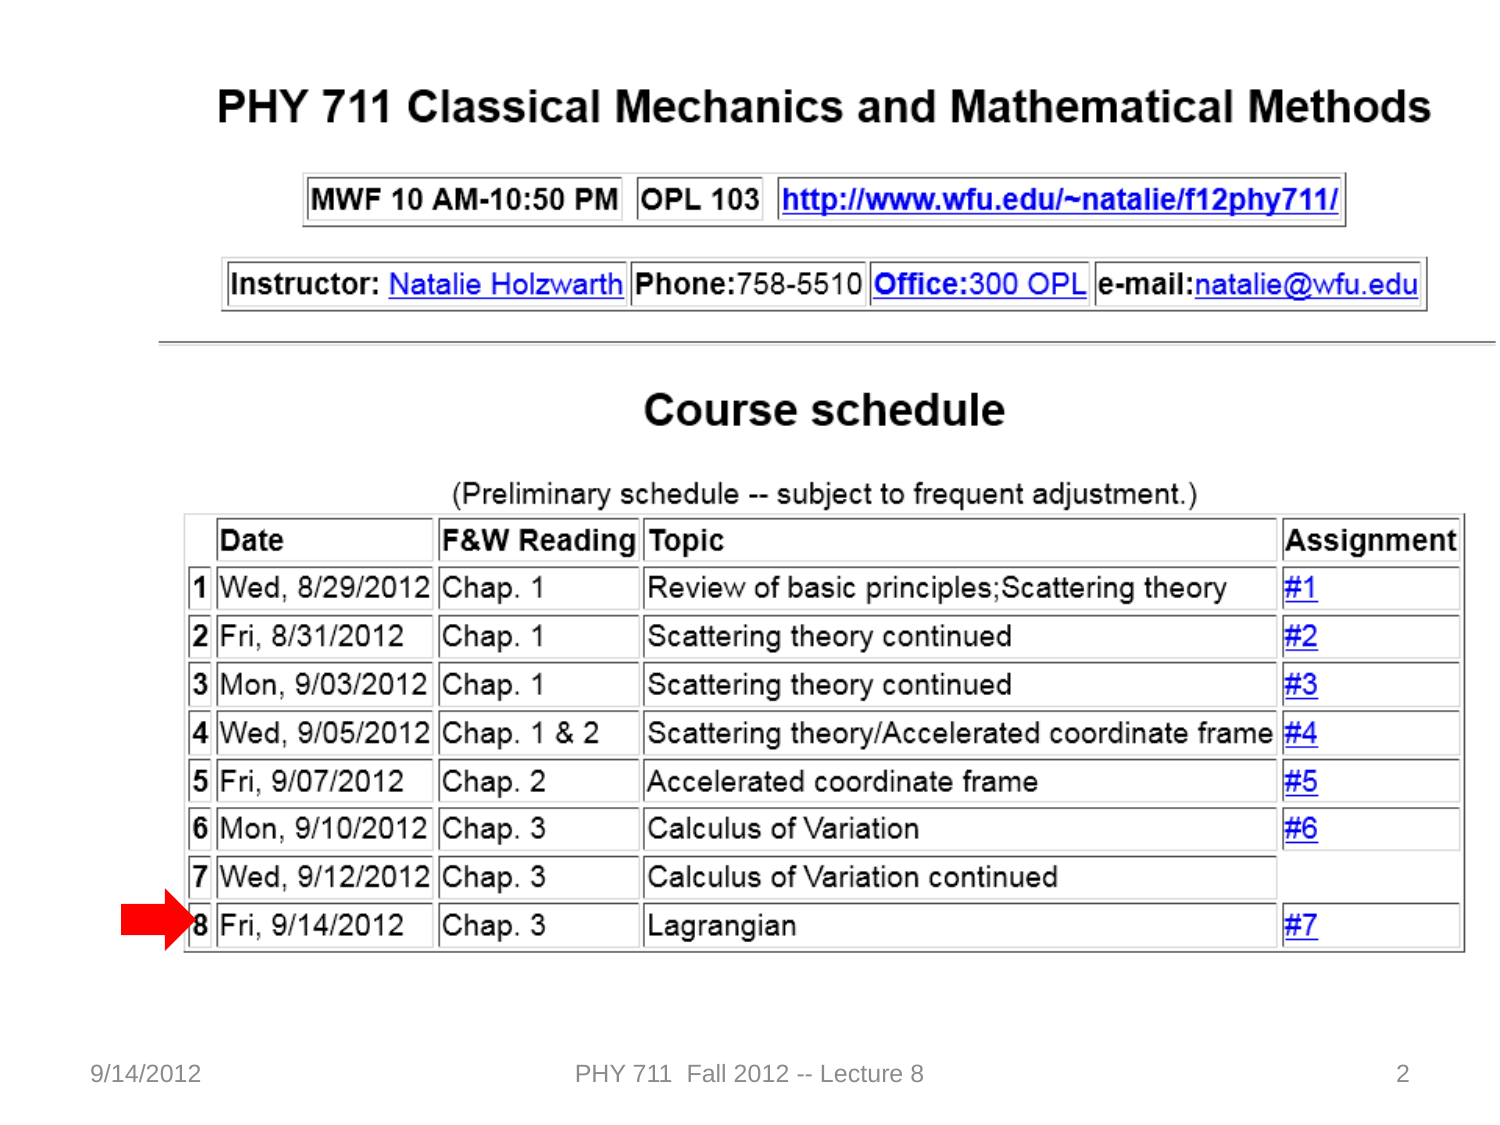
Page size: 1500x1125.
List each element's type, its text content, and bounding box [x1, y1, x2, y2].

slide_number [75, 1042, 425, 1103]
picture [158, 61, 1496, 957]
footer PHY 711 Fall 2012 -- Lecture 8 [512, 1042, 988, 1103]
text_box [119, 901, 153, 938]
slide_number 2 [1074, 1042, 1425, 1103]
